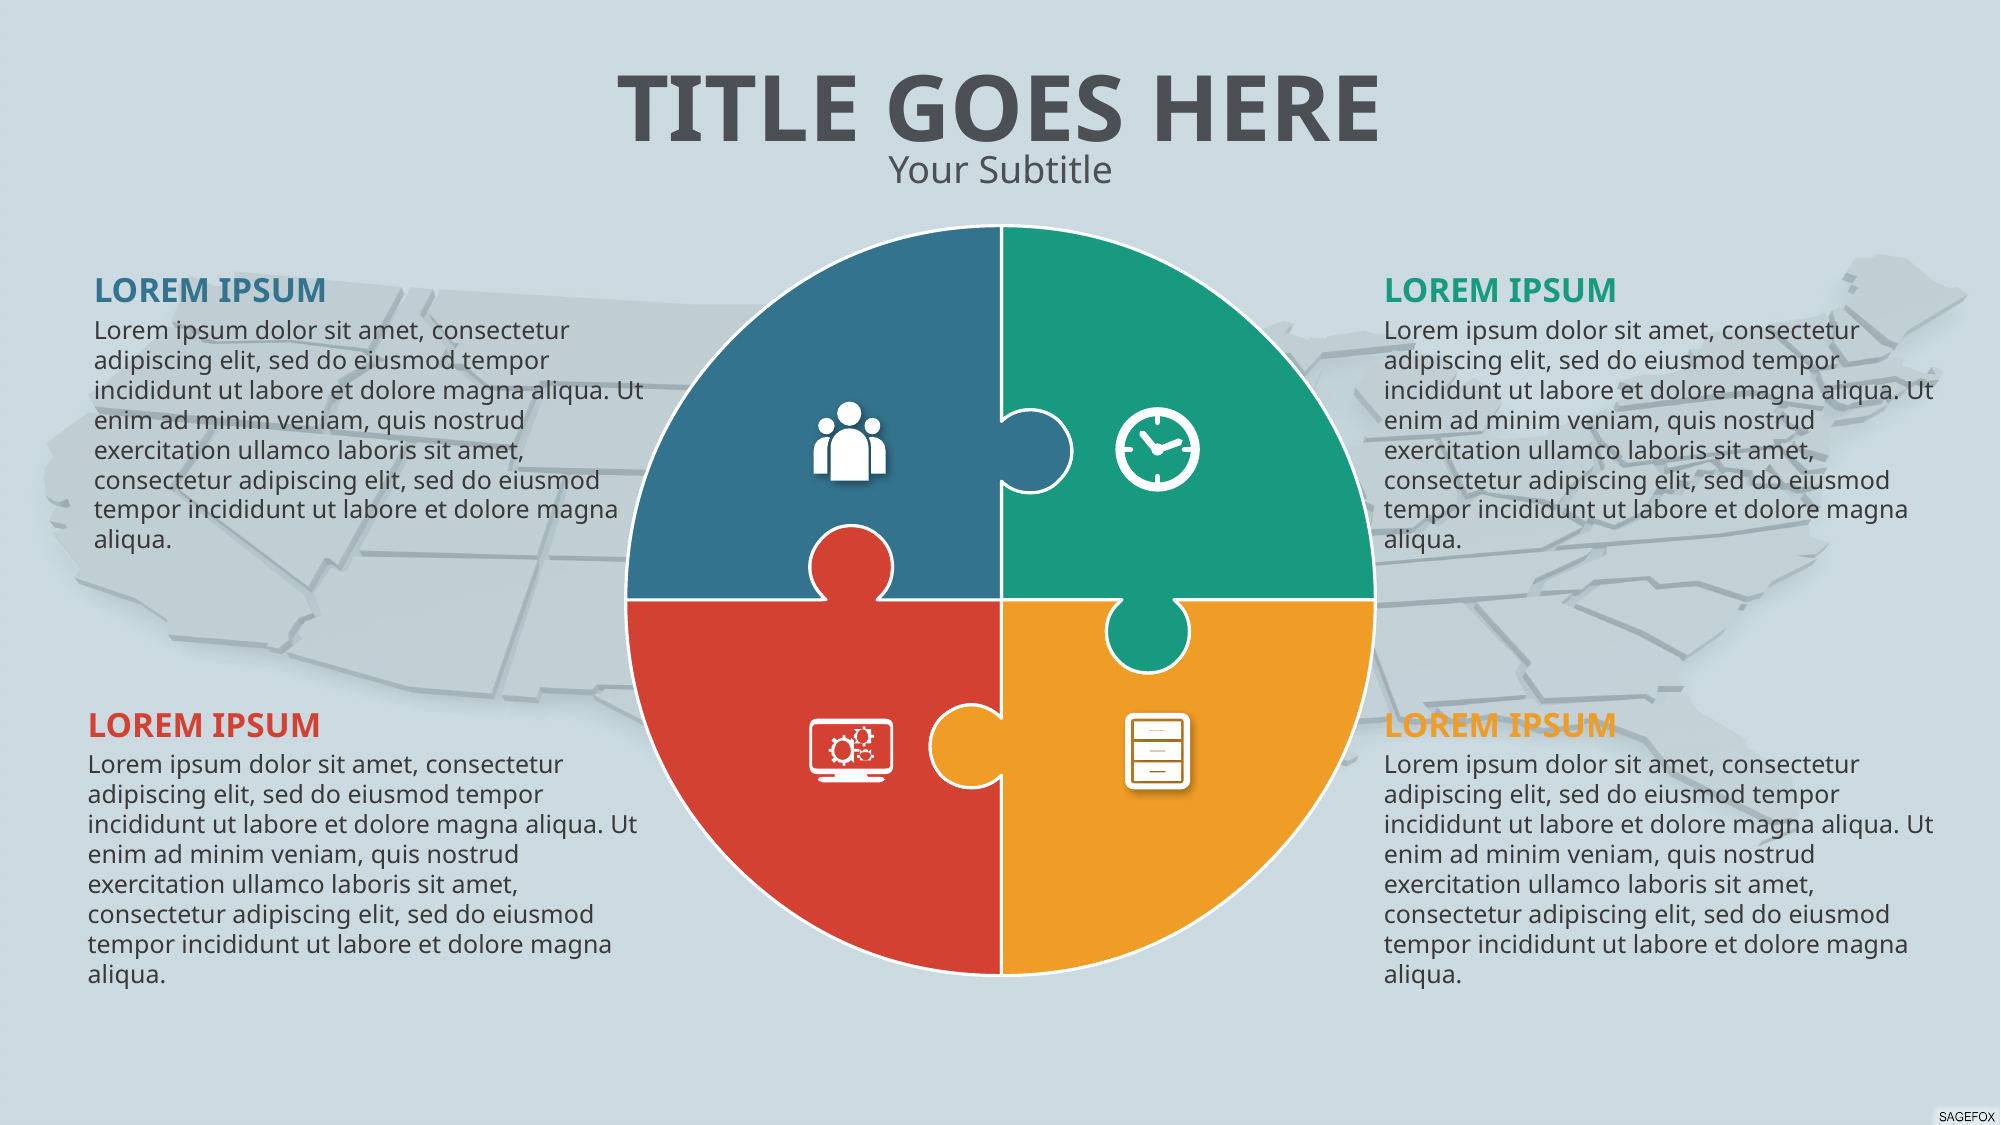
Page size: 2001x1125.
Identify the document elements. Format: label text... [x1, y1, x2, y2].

text_box LOREM IPSUM Lorem ipsum dolor sit amet, consectetur adipiscing elit, sed do eiusmod tempor incididunt ut labore et dolore magna aliqua. Ut enim ad minim veniam, quis nostrud exercitation ullamco laboris sit amet, consectetur adipiscing elit, sed do eiusmod tempor incididunt ut labore et dolore magna aliqua. [72, 696, 676, 996]
picture [1936, 1111, 1997, 1125]
text_box LOREM IPSUM Lorem ipsum dolor sit amet, consectetur adipiscing elit, sed do eiusmod tempor incididunt ut labore et dolore magna aliqua. Ut enim ad minim veniam, quis nostrud exercitation ullamco laboris sit amet, consectetur adipiscing elit, sed do eiusmod tempor incididunt ut labore et dolore magna aliqua. [79, 262, 682, 562]
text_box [809, 718, 894, 783]
text_box LOREM IPSUM Lorem ipsum dolor sit amet, consectetur adipiscing elit, sed do eiusmod tempor incididunt ut labore et dolore magna aliqua. Ut enim ad minim veniam, quis nostrud exercitation ullamco laboris sit amet, consectetur adipiscing elit, sed do eiusmod tempor incididunt ut labore et dolore magna aliqua. [1369, 696, 1972, 996]
text_box [625, 526, 1001, 976]
text_box LOREM IPSUM Lorem ipsum dolor sit amet, consectetur adipiscing elit, sed do eiusmod tempor incididunt ut labore et dolore magna aliqua. Ut enim ad minim veniam, quis nostrud exercitation ullamco laboris sit amet, consectetur adipiscing elit, sed do eiusmod tempor incididunt ut labore et dolore magna aliqua. [1369, 262, 1972, 562]
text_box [548, 42, 1452, 199]
text_box [813, 436, 830, 474]
text_box [1002, 225, 1376, 673]
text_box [1115, 407, 1200, 492]
text_box [837, 401, 862, 426]
text_box [818, 417, 835, 435]
text_box [930, 600, 1376, 976]
text_box [864, 417, 881, 435]
text_box [830, 428, 886, 481]
text_box [625, 225, 1072, 600]
text_box [1125, 712, 1191, 790]
